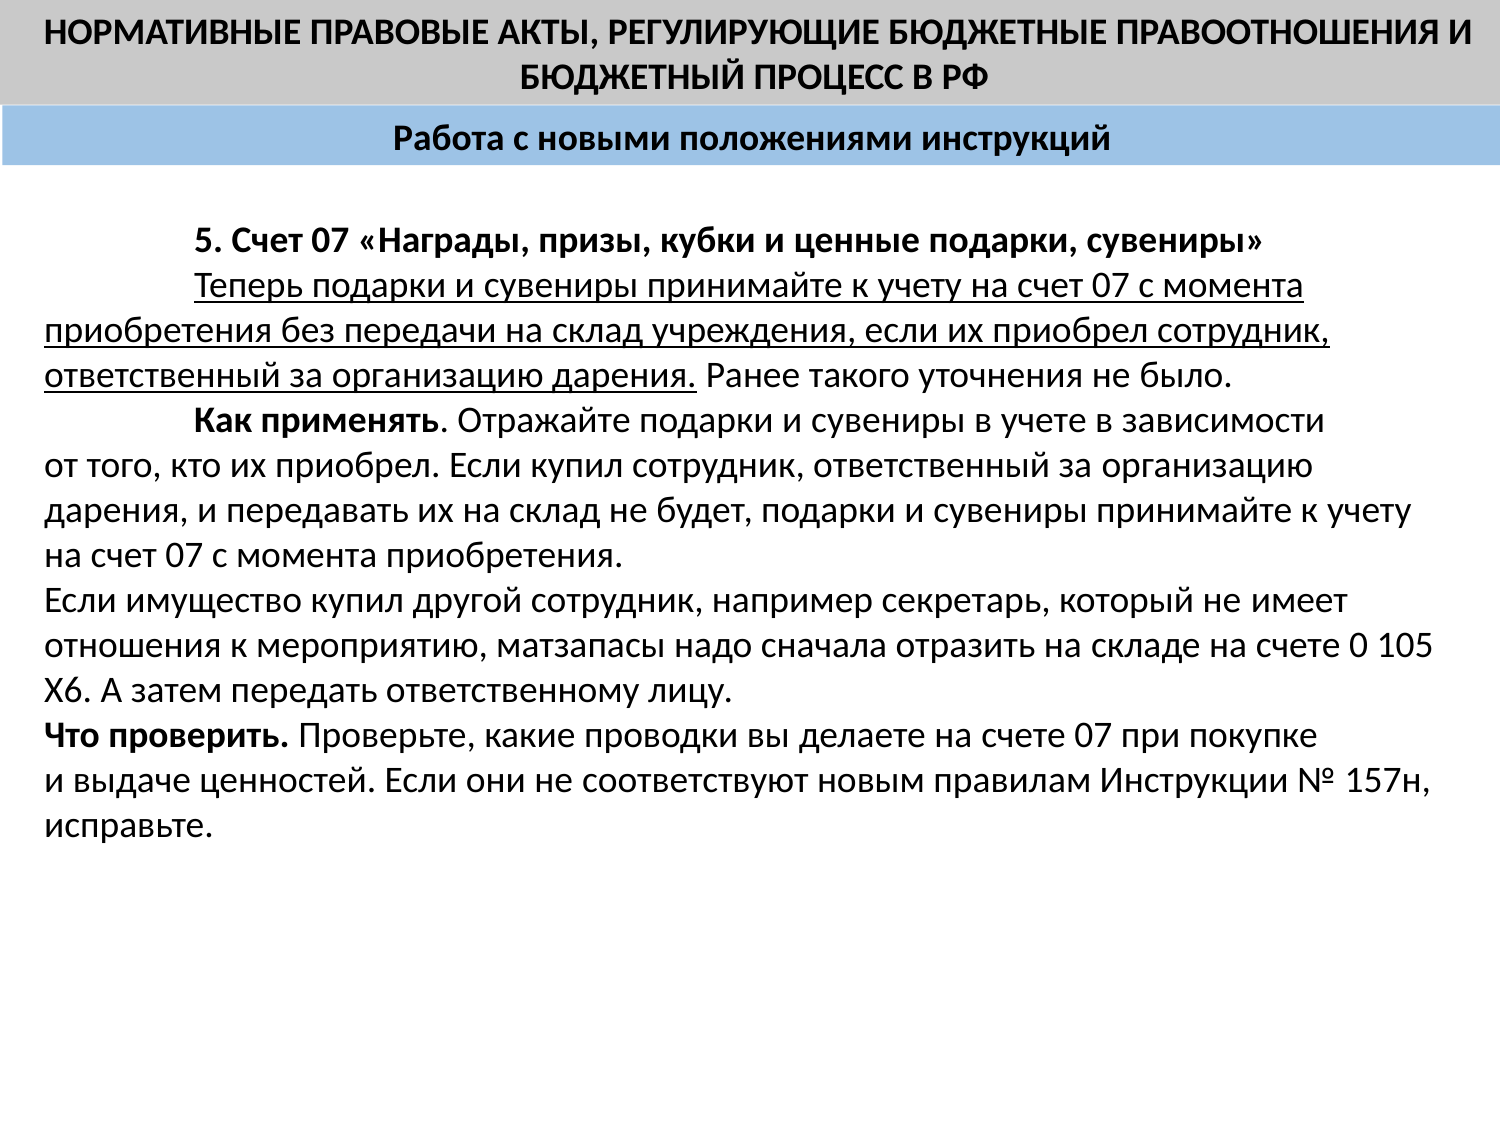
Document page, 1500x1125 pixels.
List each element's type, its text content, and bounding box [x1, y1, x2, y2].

text_box 5. Счет 07 «Награды, призы, кубки и ценные подарки, сувениры» Теперь подарки и сувениры принимайте к учету на счет 07 с момента приобретения без передачи на склад учреждения, если их приобрел сотрудник, ответственный за организацию дарения. Ранее такого уточнения не было. Как применять. Отражайте подарки и сувениры в учете в зависимости от того, кто их приобрел. Если купил сотрудник, ответственный за организацию дарения, и передавать их на склад не будет, подарки и сувениры принимайте к учету на счет 07 с момента приобретения. Если имущество купил другой сотрудник, например секретарь, который не имеет отношения к мероприятию, матзапасы надо сначала отразить на складе на счете 0 105 Х6. А затем передать ответственному лицу. Что проверить. Проверьте, какие проводки вы делаете на счете 07 при покупке и выдаче ценностей. Если они не соответствуют новым правилам Инструкции № 157н, исправьте. [29, 208, 1459, 853]
text_box Работа с новыми положениями инструкций [2, 105, 1500, 166]
text_box НОРМАТИВНЫЕ ПРАВОВЫЕ АКТЫ, РЕГУЛИРУЮЩИЕ БЮДЖЕТНЫЕ ПРАВООТНОШЕНИЯ И БЮДЖЕТНЫЙ ПРОЦЕСС В РФ [0, 0, 1500, 105]
